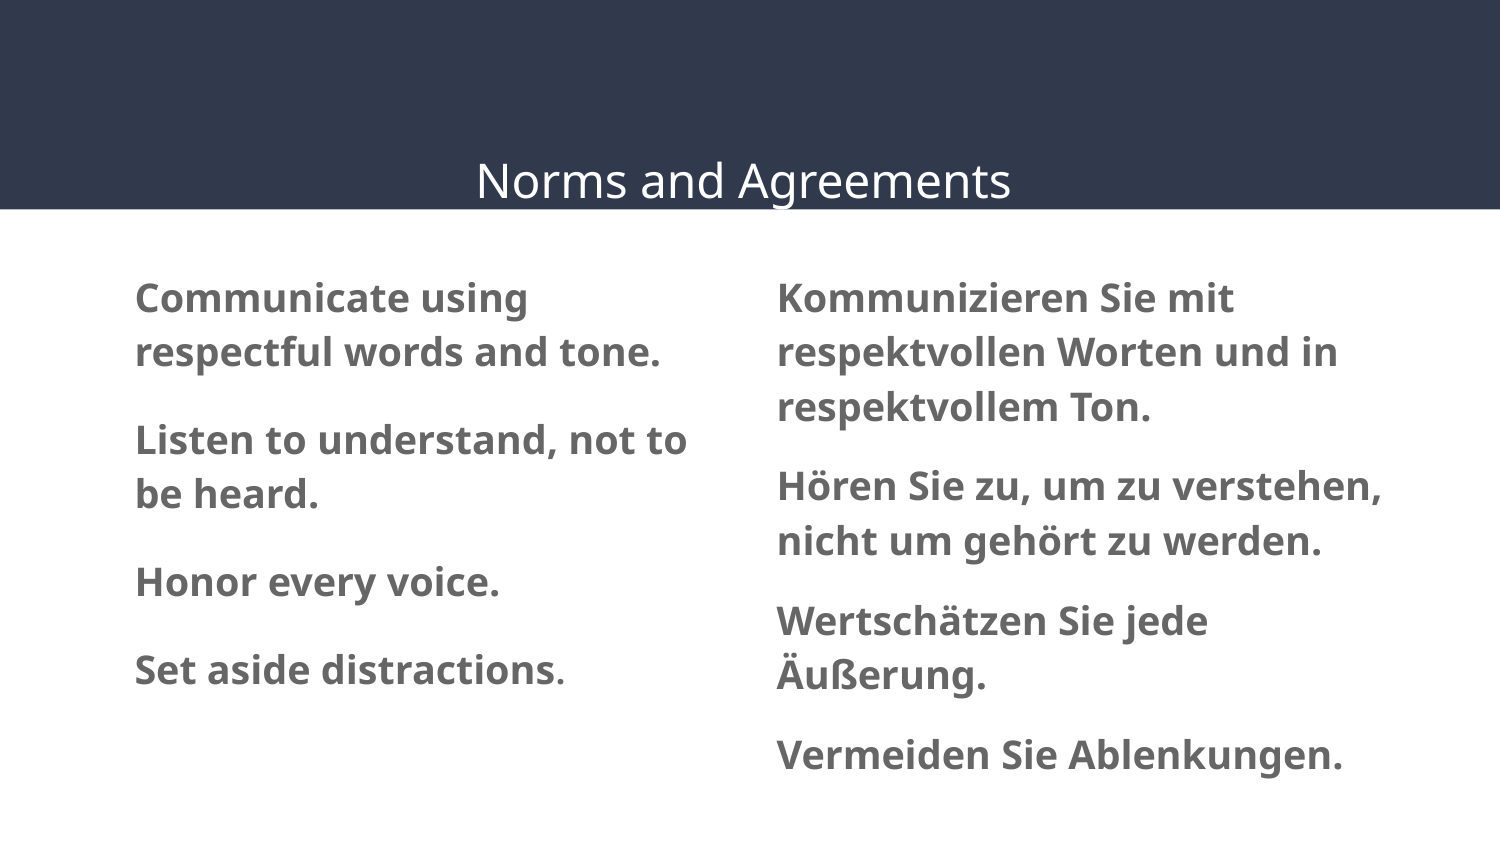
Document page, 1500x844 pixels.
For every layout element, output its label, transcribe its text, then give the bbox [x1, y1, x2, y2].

list Kommunizieren Sie mit respektvollen Worten und in respektvollem Ton. Hören Sie zu, um zu verstehen, nicht um gehört zu werden. Wertschätzen Sie jede Äußerung. Vermeiden Sie Ablenkungen. [761, 250, 1421, 712]
list Communicate using respectful words and tone. Listen to understand, not to be heard. Honor every voice. Set aside distractions. [119, 250, 739, 712]
title Norms and Agreements [119, 135, 1381, 224]
